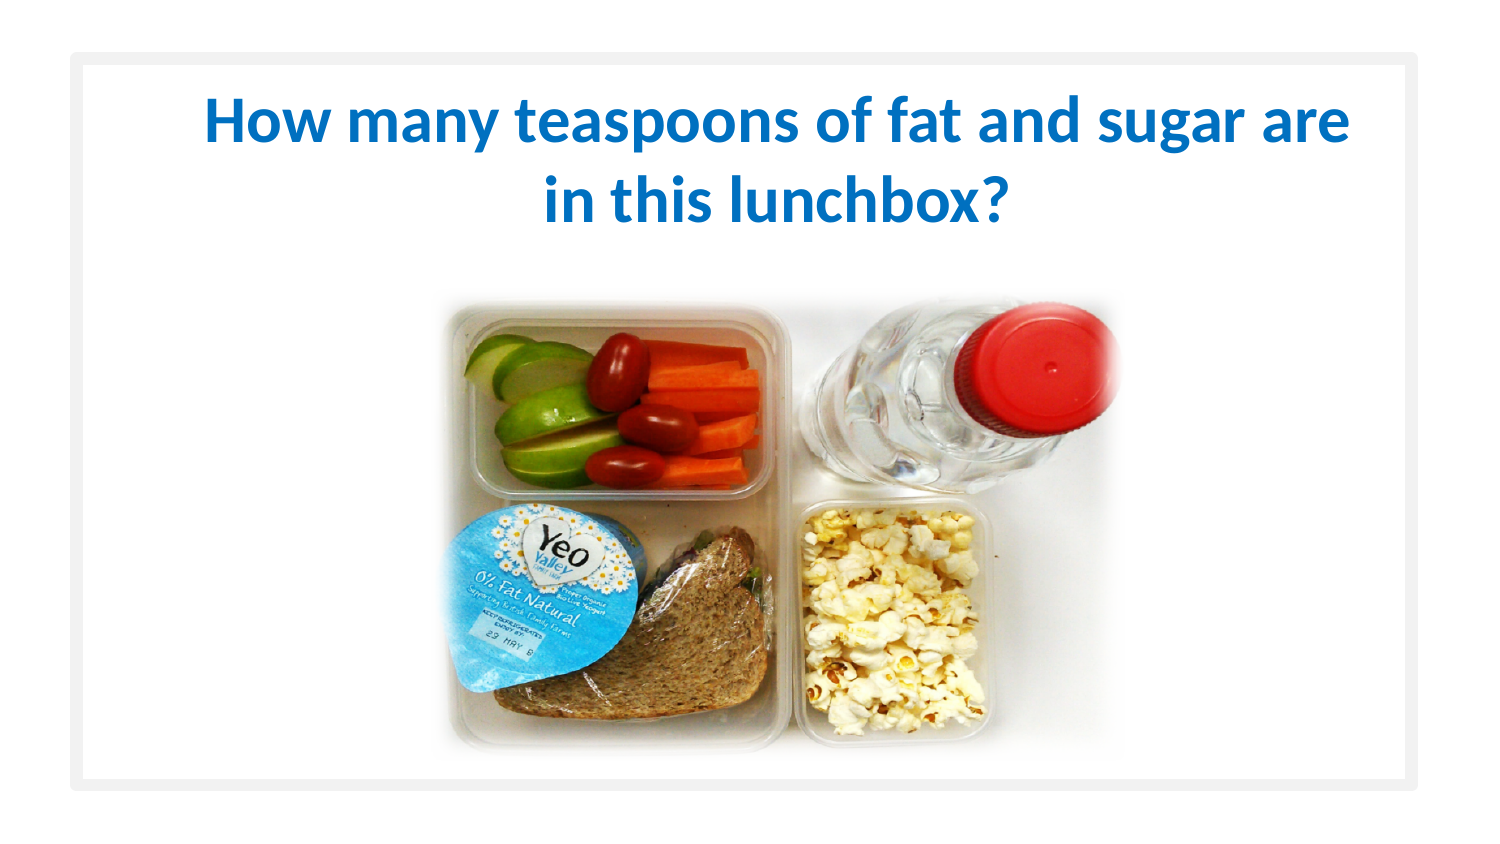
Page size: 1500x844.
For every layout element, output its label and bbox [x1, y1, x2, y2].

text_box [75, 57, 1413, 786]
picture [431, 287, 1126, 761]
